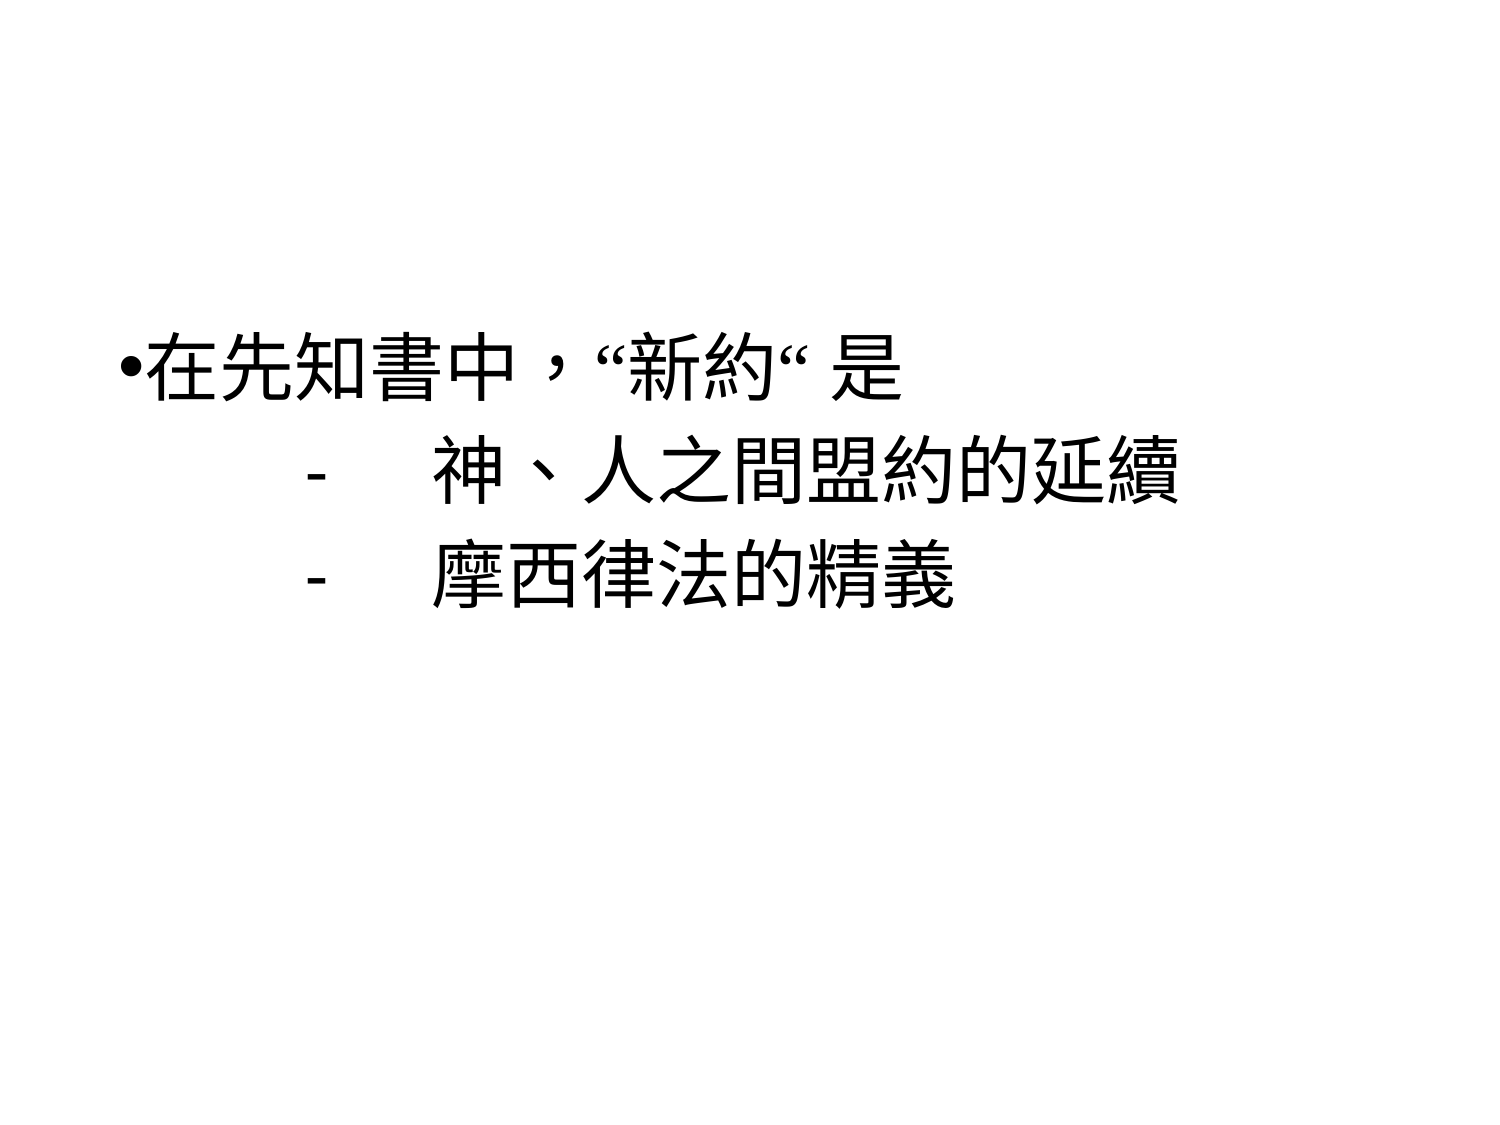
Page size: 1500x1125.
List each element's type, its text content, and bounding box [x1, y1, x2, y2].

list 在先知書中，“新約“ 是 - 神、人之間盟約的延續 - 摩西律法的精義 [103, 299, 1397, 1014]
